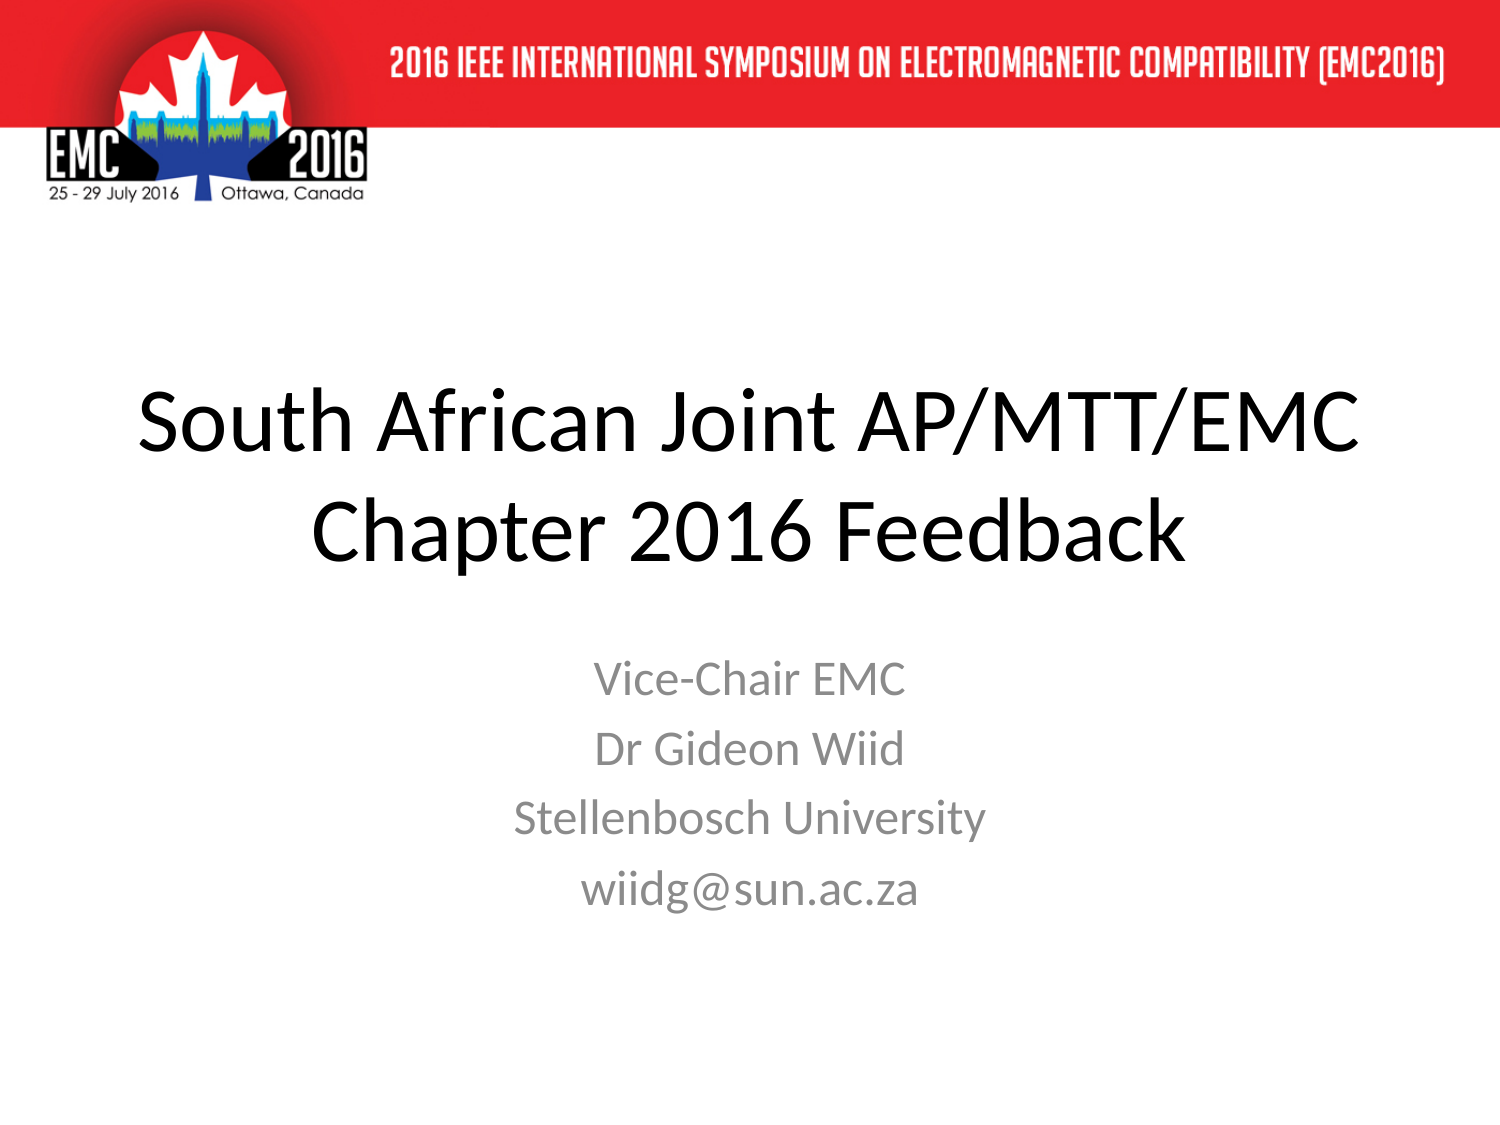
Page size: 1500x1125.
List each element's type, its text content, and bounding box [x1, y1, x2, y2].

title South African Joint AP/MTT/EMC Chapter 2016 Feedback [112, 349, 1388, 591]
picture [0, 0, 1500, 1125]
subtitle Vice-Chair EMC Dr Gideon Wiid Stellenbosch University wiidg@sun.ac.za [225, 637, 1275, 925]
